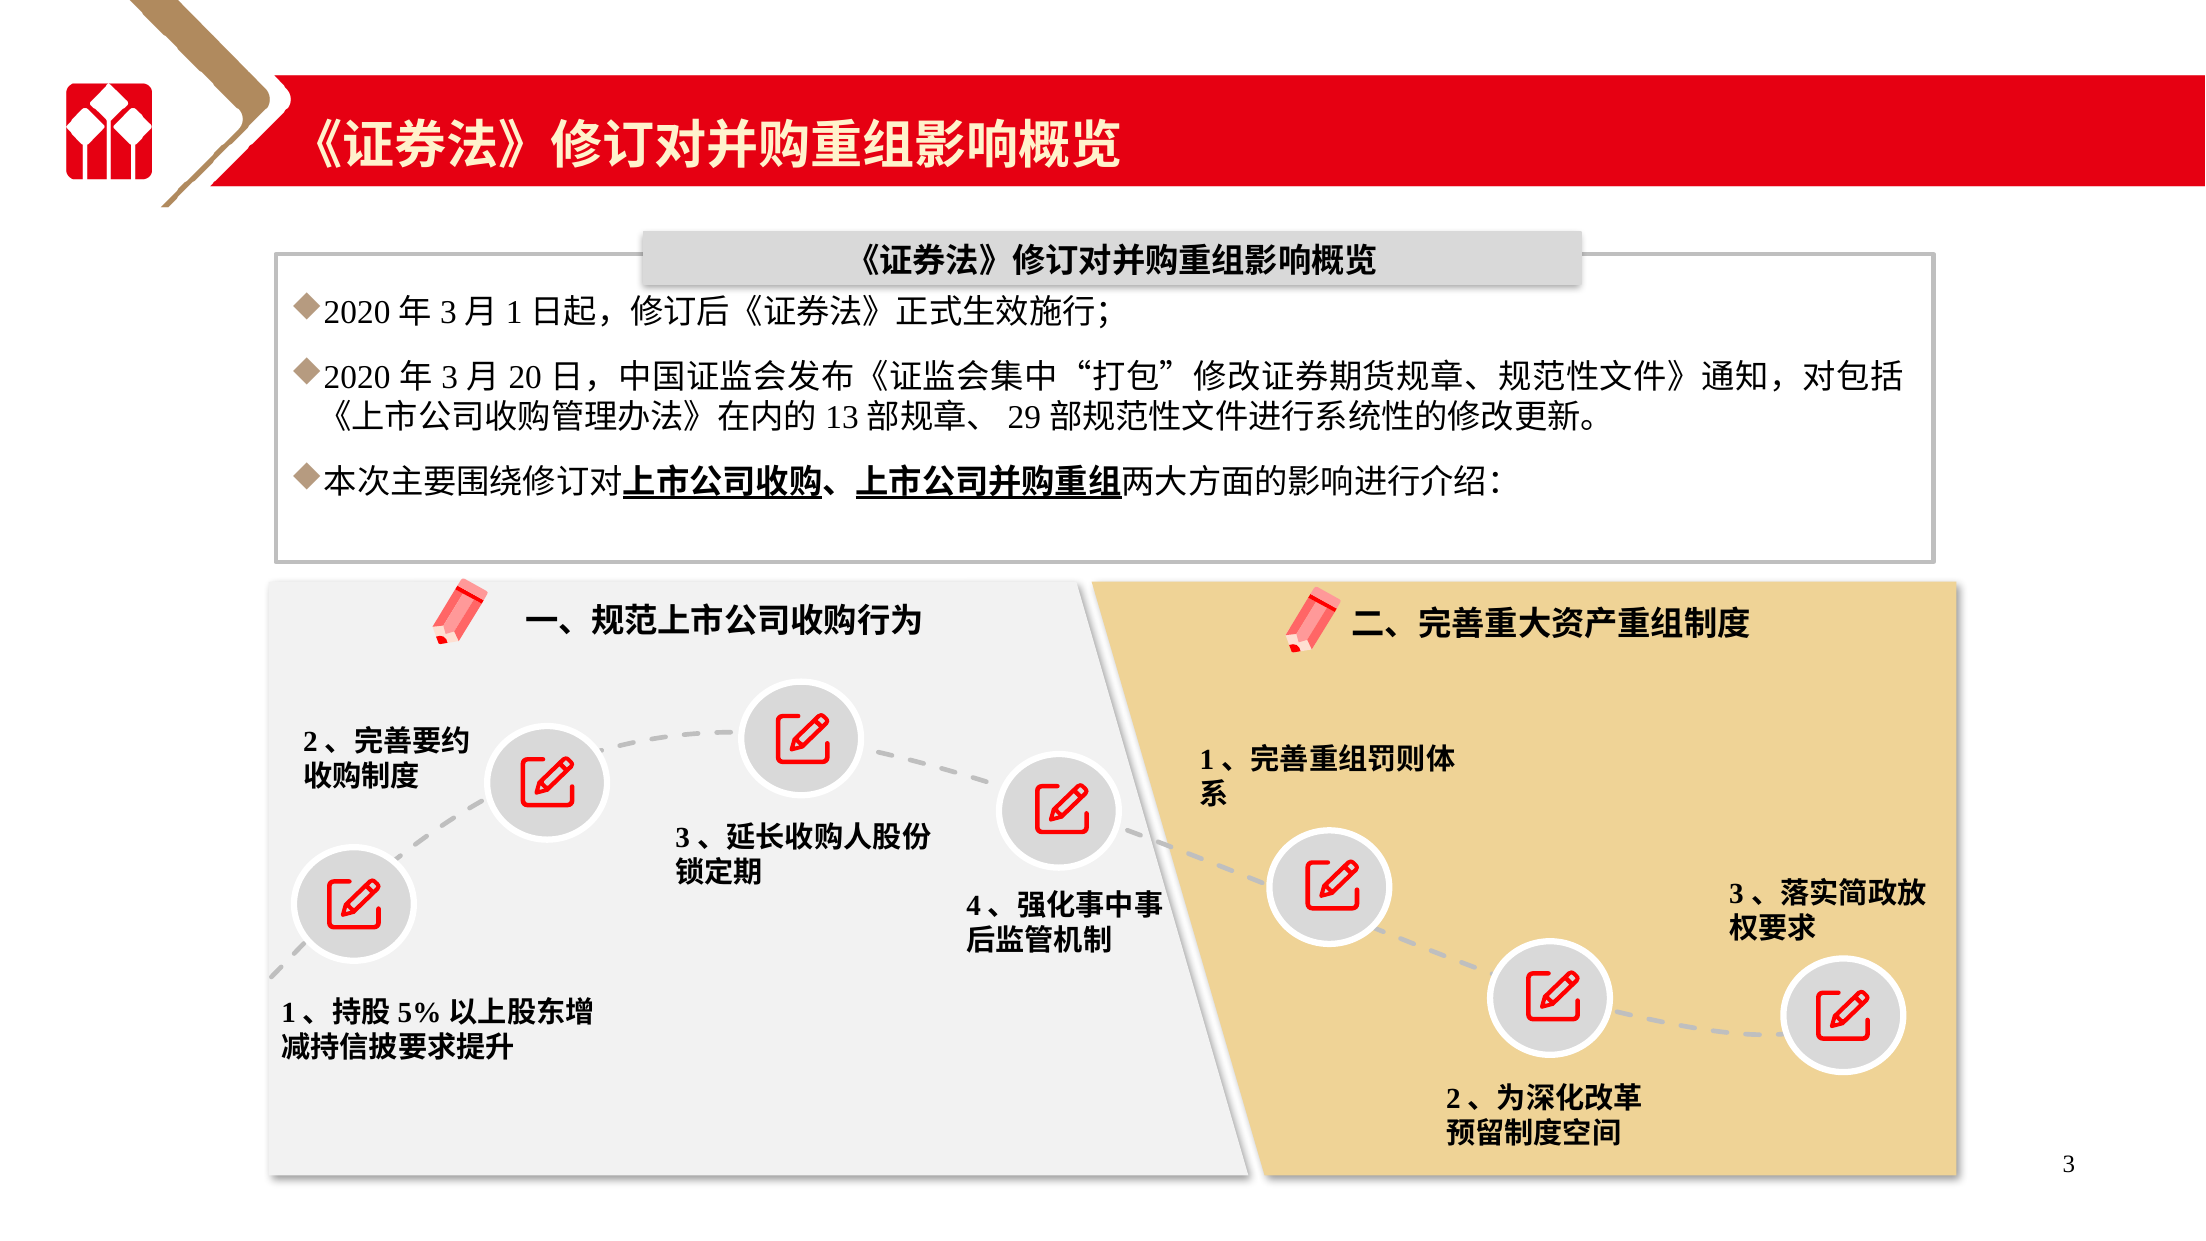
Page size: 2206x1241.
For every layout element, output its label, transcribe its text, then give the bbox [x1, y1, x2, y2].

text_box 《证券法》修订对并购重组影响概览 [275, 104, 1726, 207]
text_box 2020年3月1日起，修订后《证券法》正式生效施行； 2020年3月20日，中国证监会发布《证监会集中“打包”修改证券期货规章、规范性文件》通知，对包括《上市公司收购管理办法》在内的13部规章、29部规范性文件进行系统性的修改更新。 本次主要围绕修订对上市公司收购、上市公司并购重组两大方面的影响进行介绍： [275, 283, 1921, 508]
text_box [275, 254, 1934, 563]
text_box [265, 578, 1957, 1176]
text_box 3 [2047, 1139, 2119, 1185]
picture [0, 0, 2205, 1240]
text_box 《证券法》修订对并购重组影响概览 [643, 231, 1582, 283]
